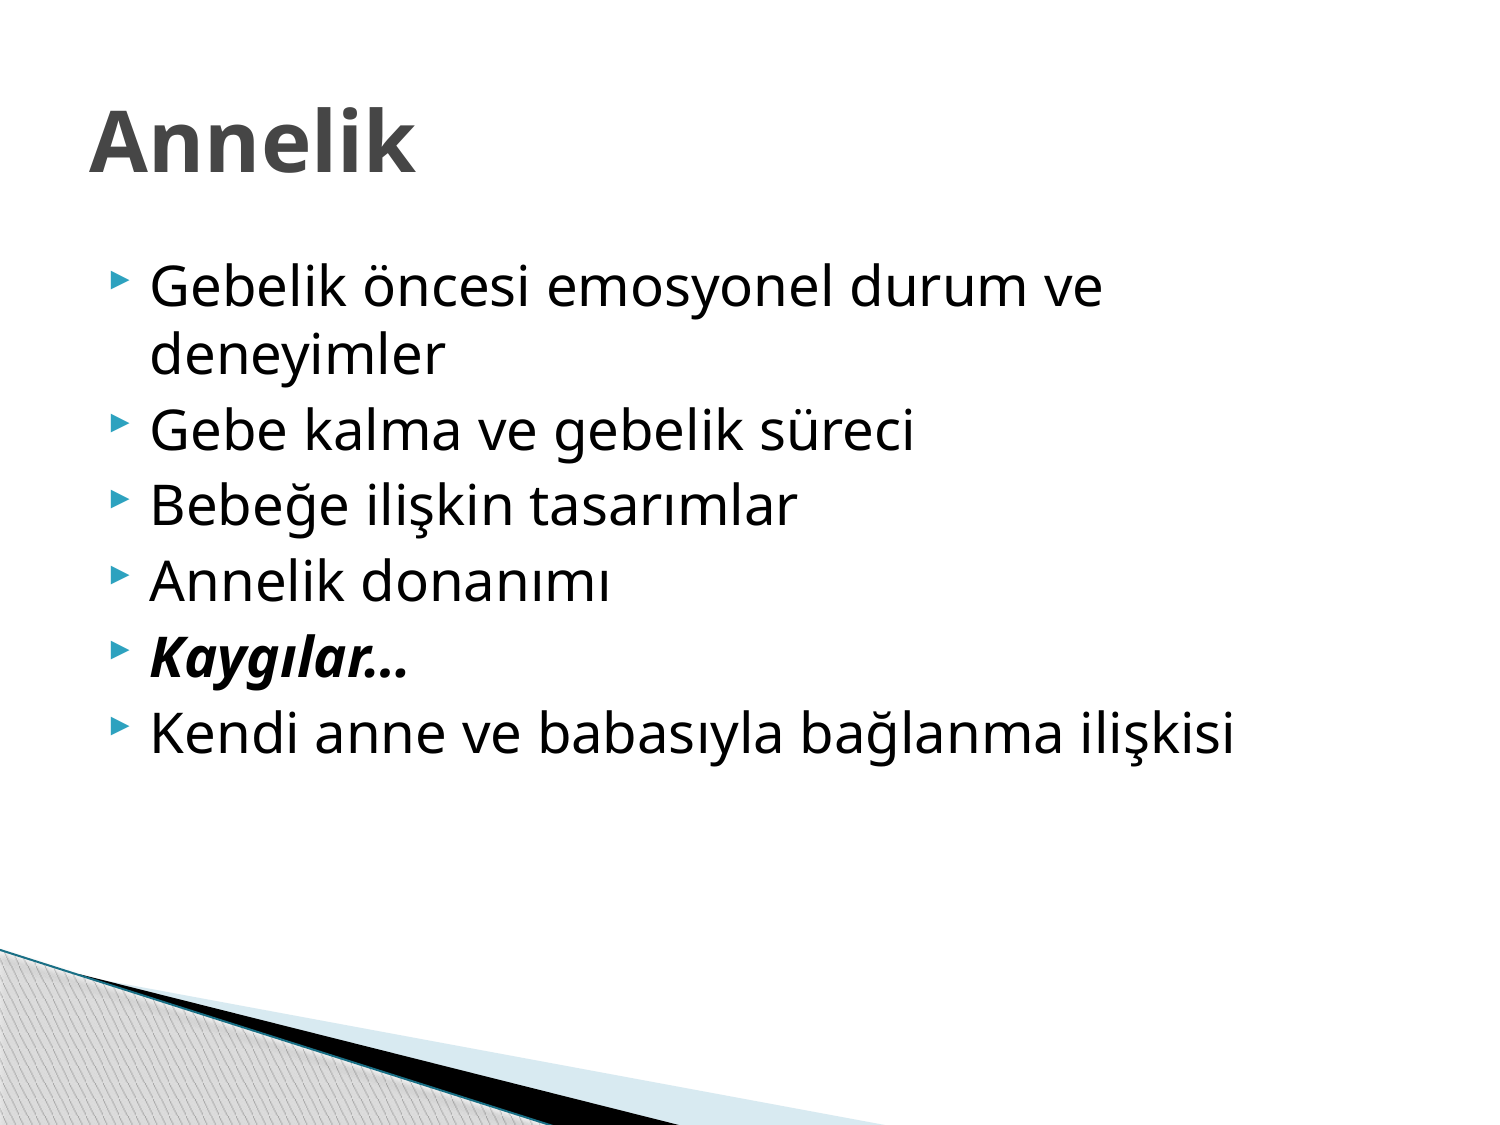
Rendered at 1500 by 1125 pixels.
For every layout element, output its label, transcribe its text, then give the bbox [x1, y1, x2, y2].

title Annelik [75, 45, 1425, 233]
list Gebelik öncesi emosyonel durum ve deneyimler Gebe kalma ve gebelik süreci Bebeğe ilişkin tasarımlar Annelik donanımı Kaygılar… Kendi anne ve babasıyla bağlanma ilişkisi [75, 243, 1425, 986]
